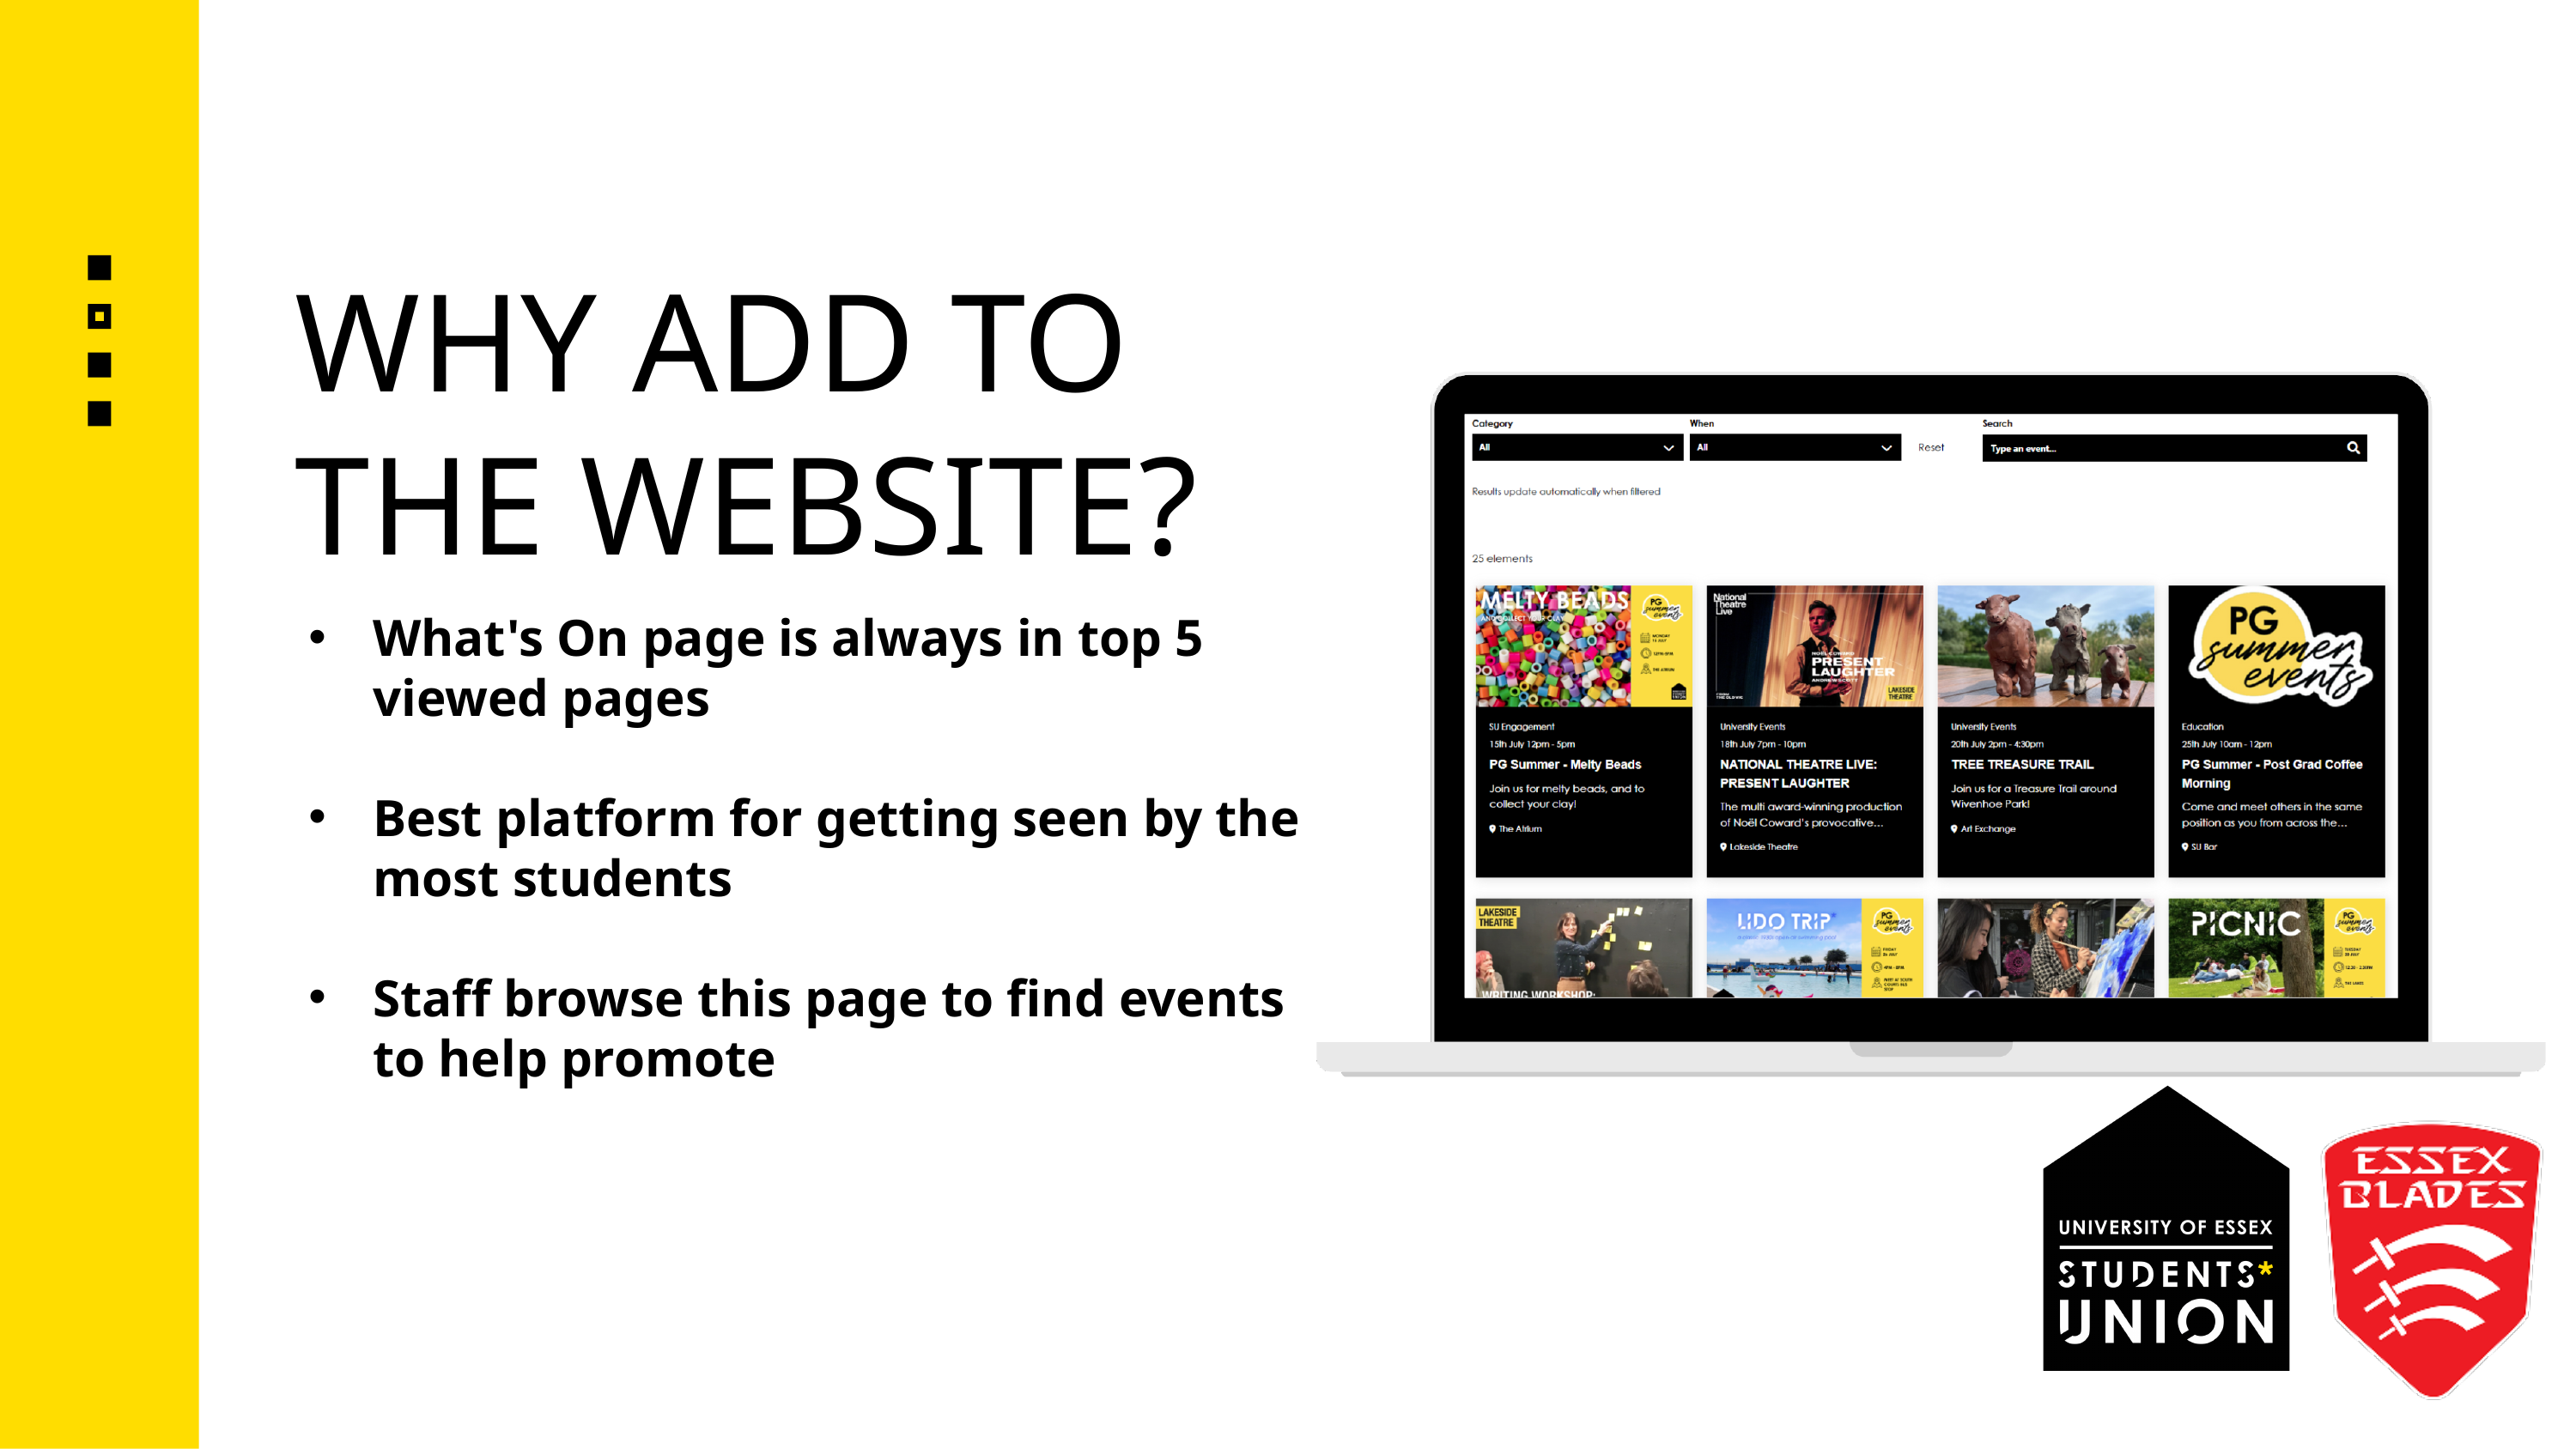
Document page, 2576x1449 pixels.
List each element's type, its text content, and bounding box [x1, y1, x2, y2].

text_box [0, 0, 199, 1449]
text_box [88, 255, 112, 427]
text_box WHY ADD TO THE WEBSITE? [295, 255, 1340, 582]
text_box What's On page is always in top 5 viewed pages Best platform for getting seen by the most students Staff browse this page to find events to help promote [295, 599, 1363, 1094]
text_box [2043, 1093, 2290, 1371]
picture [1286, 361, 2575, 1087]
picture [2289, 1118, 2574, 1403]
